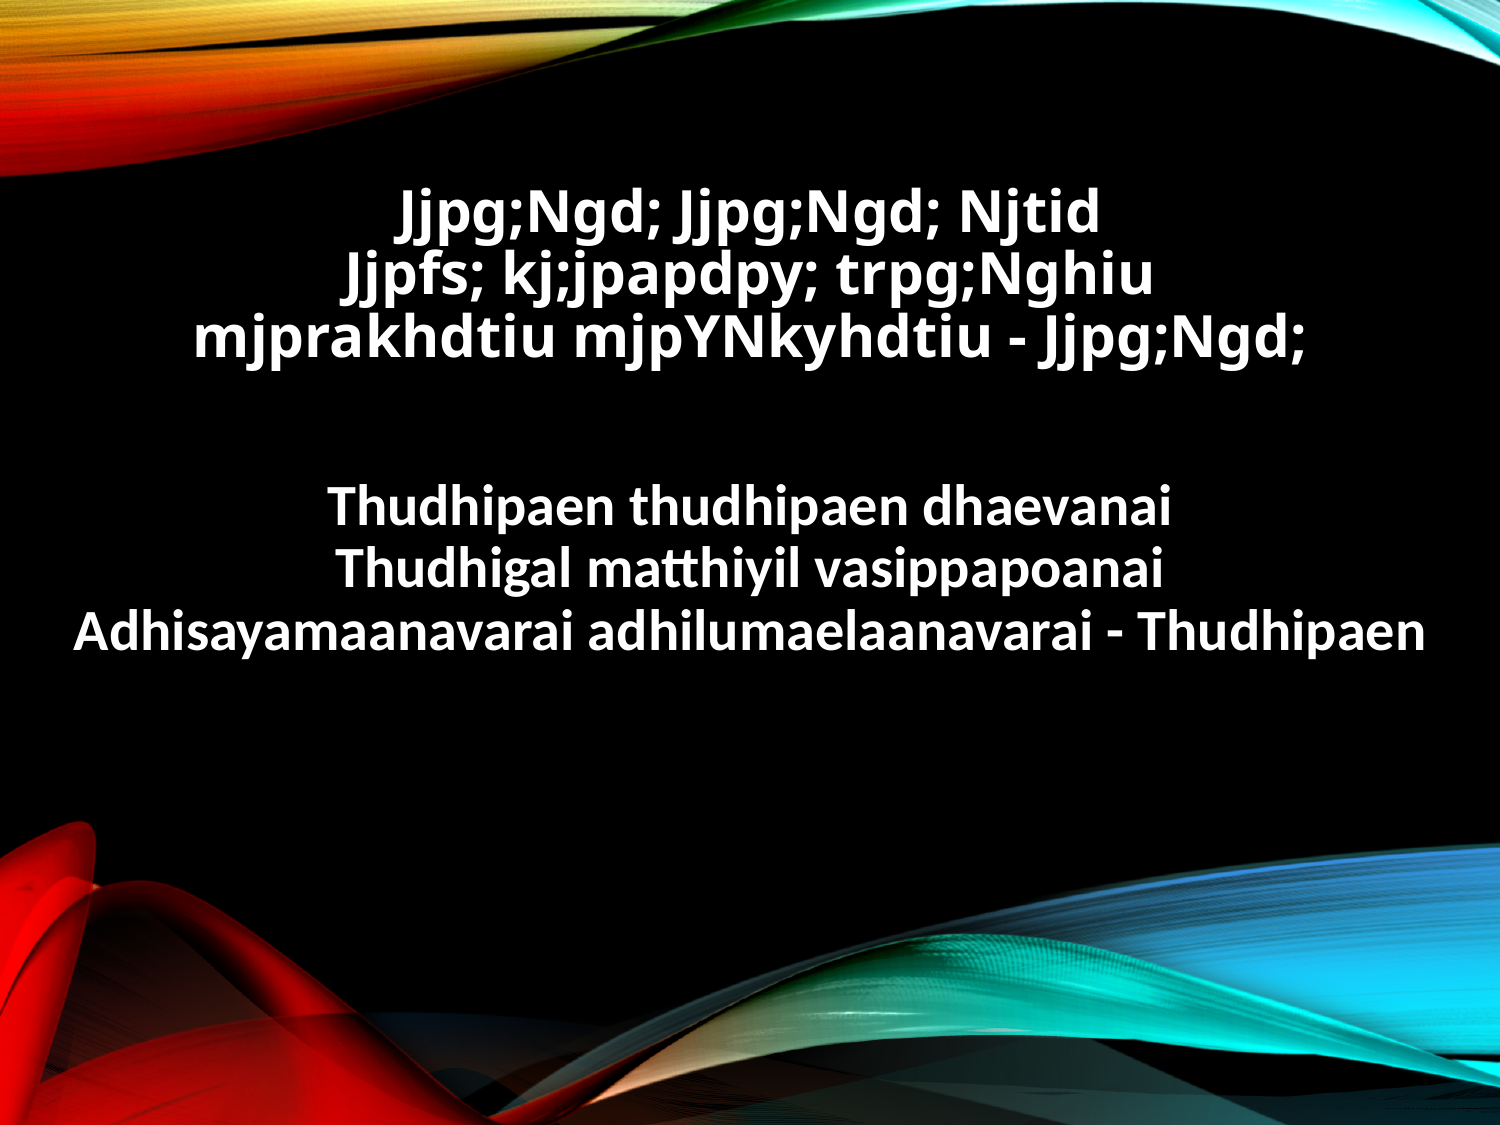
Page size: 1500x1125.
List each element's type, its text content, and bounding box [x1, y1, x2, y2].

subtitle Jjpg;Ngd; Jjpg;Ngd; Njtid Jjpfs; kj;jpapdpy; trpg;Nghiu mjprakhdtiu mjpYNkyhdtiu - Jjpg;Ngd; Thudhipaen thudhipaen dhaevanai Thudhigal matthiyil vasippapoanai Adhisayamaanavarai adhilumaelaanavarai - Thudhipaen [0, 0, 1500, 888]
picture [0, 888, 1500, 1125]
